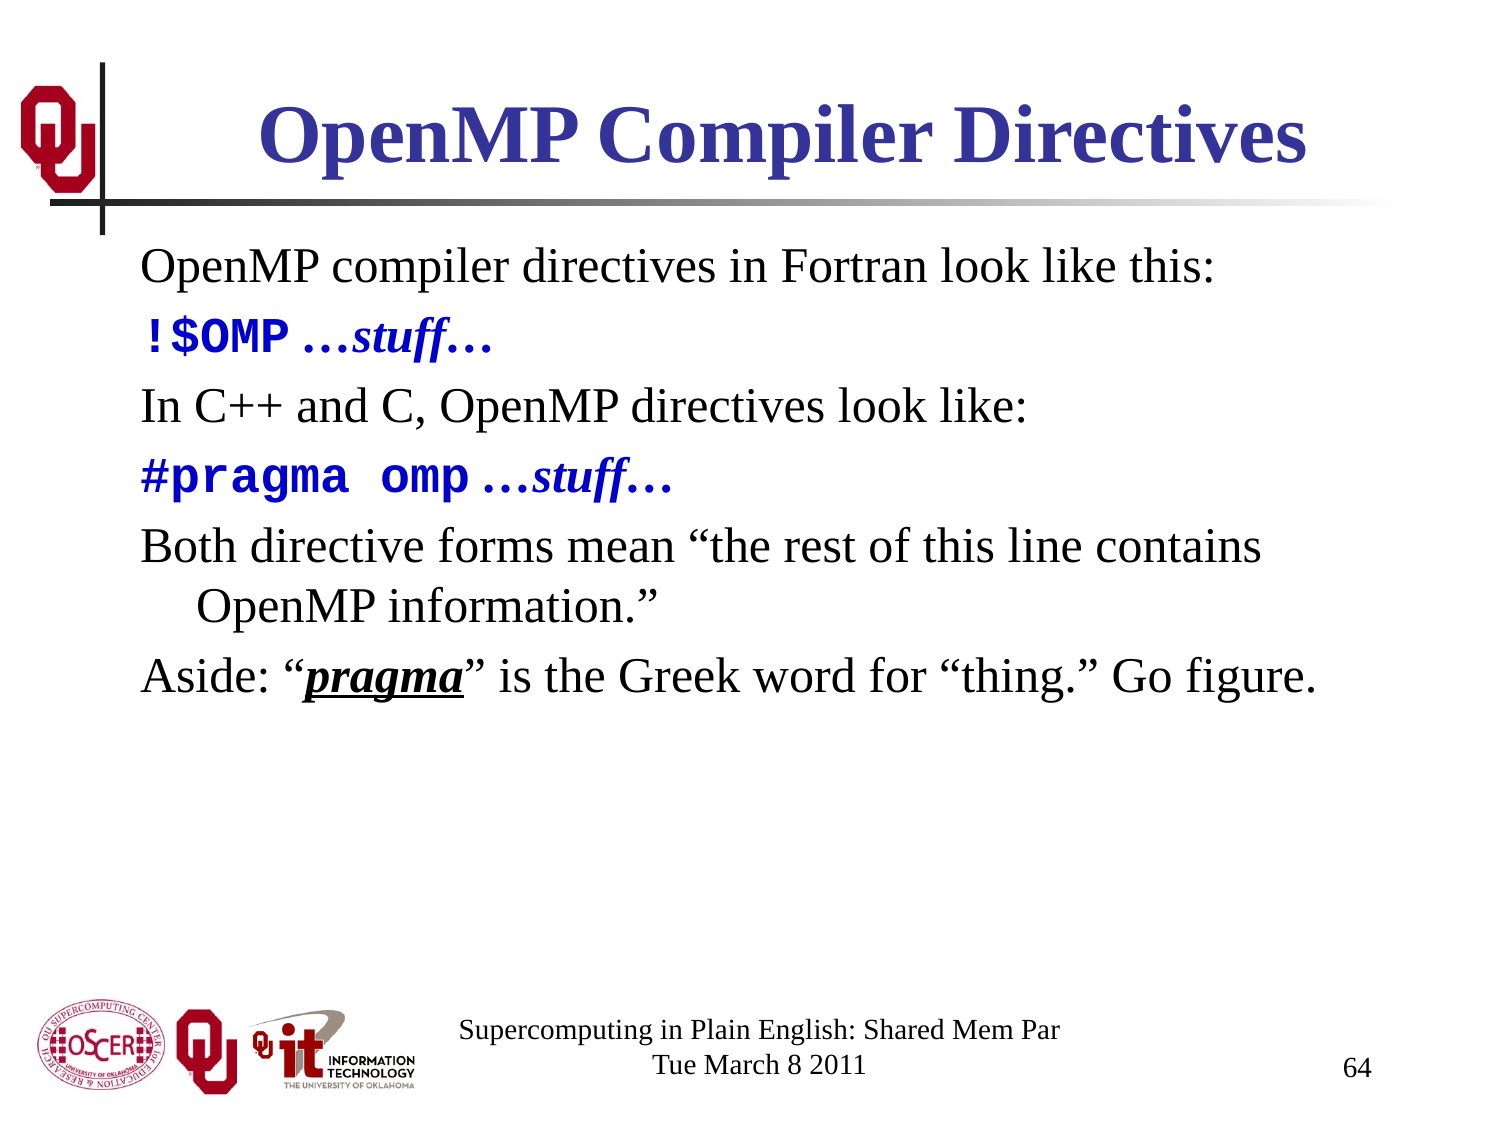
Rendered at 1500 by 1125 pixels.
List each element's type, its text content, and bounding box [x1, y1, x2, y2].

picture [174, 999, 425, 1099]
footer Supercomputing in Plain English: Shared Mem Par Tue March 8 2011 [431, 1012, 1088, 1088]
picture [18, 83, 97, 196]
list OpenMP compiler directives in Fortran look like this: !$OMP …stuff… In C++ and C, OpenMP directives look like: #pragma omp …stuff… Both directive forms mean “the rest of this line contains OpenMP information.” Aside: “pragma” is the Greek word for “thing.” Go figure. [124, 224, 1438, 988]
slide_number 64 [1174, 1015, 1388, 1091]
title OpenMP Compiler Directives [124, 74, 1442, 187]
picture [37, 999, 165, 1090]
